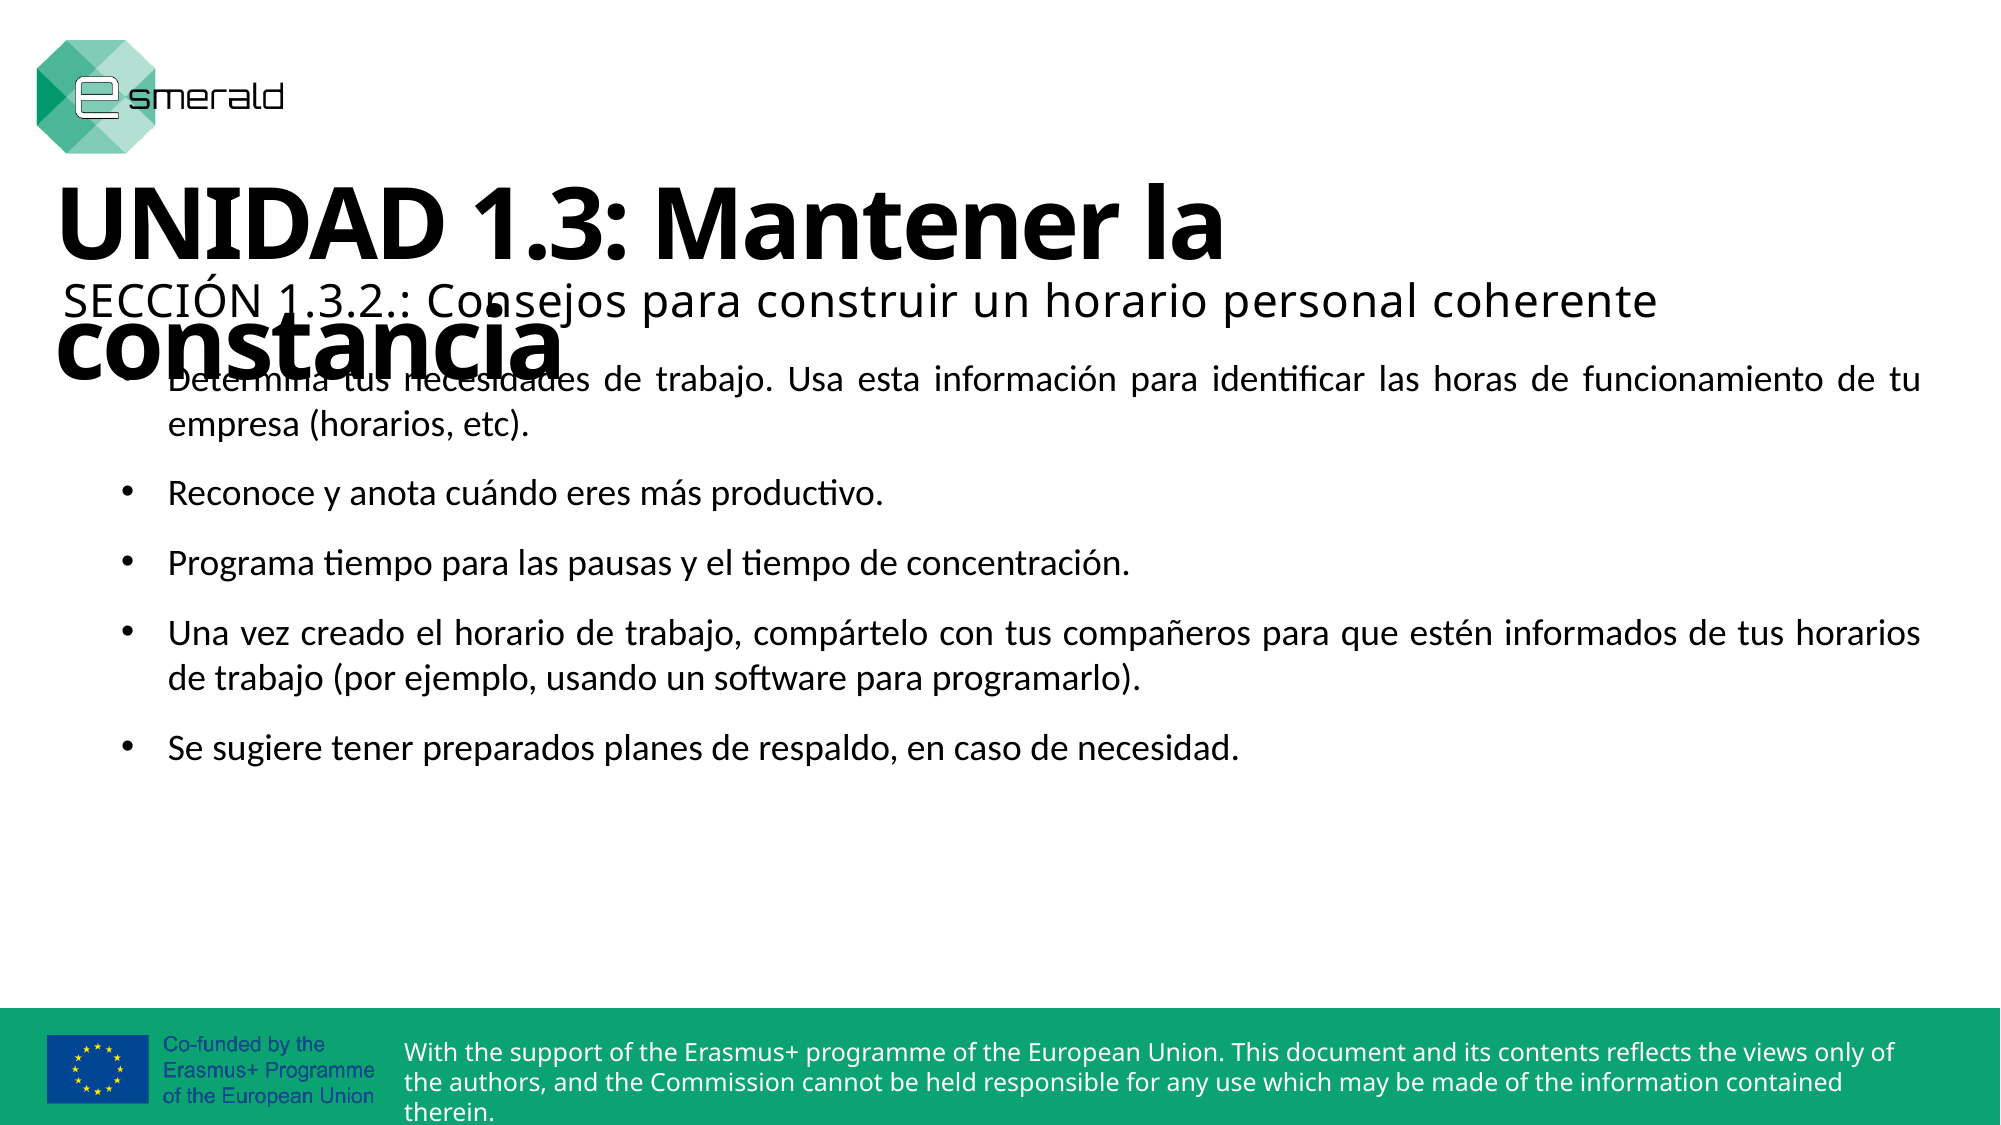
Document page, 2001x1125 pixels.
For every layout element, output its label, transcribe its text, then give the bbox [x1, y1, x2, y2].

text_box SECCIÓN 1.3.2.: Consejos para construir un horario personal coherente [61, 269, 1670, 328]
text_box Determina tus necesidades de trabajo. Usa esta información para identificar las horas de funcionamiento de tu empresa (horarios, etc). Reconoce y anota cuándo eres más productivo. Programa tiempo para las pausas y el tiempo de concentración. Una vez creado el horario de trabajo, compártelo con tus compañeros para que estén informados de tus horarios de trabajo (por ejemplo, usando un software para programarlo). Se sugiere tener preparados planes de respaldo, en caso de necesidad. [106, 319, 1939, 776]
picture [47, 1035, 374, 1107]
text_box UNIDAD 1.3: Mantener la constancia [52, 157, 1670, 400]
picture [15, 18, 302, 169]
